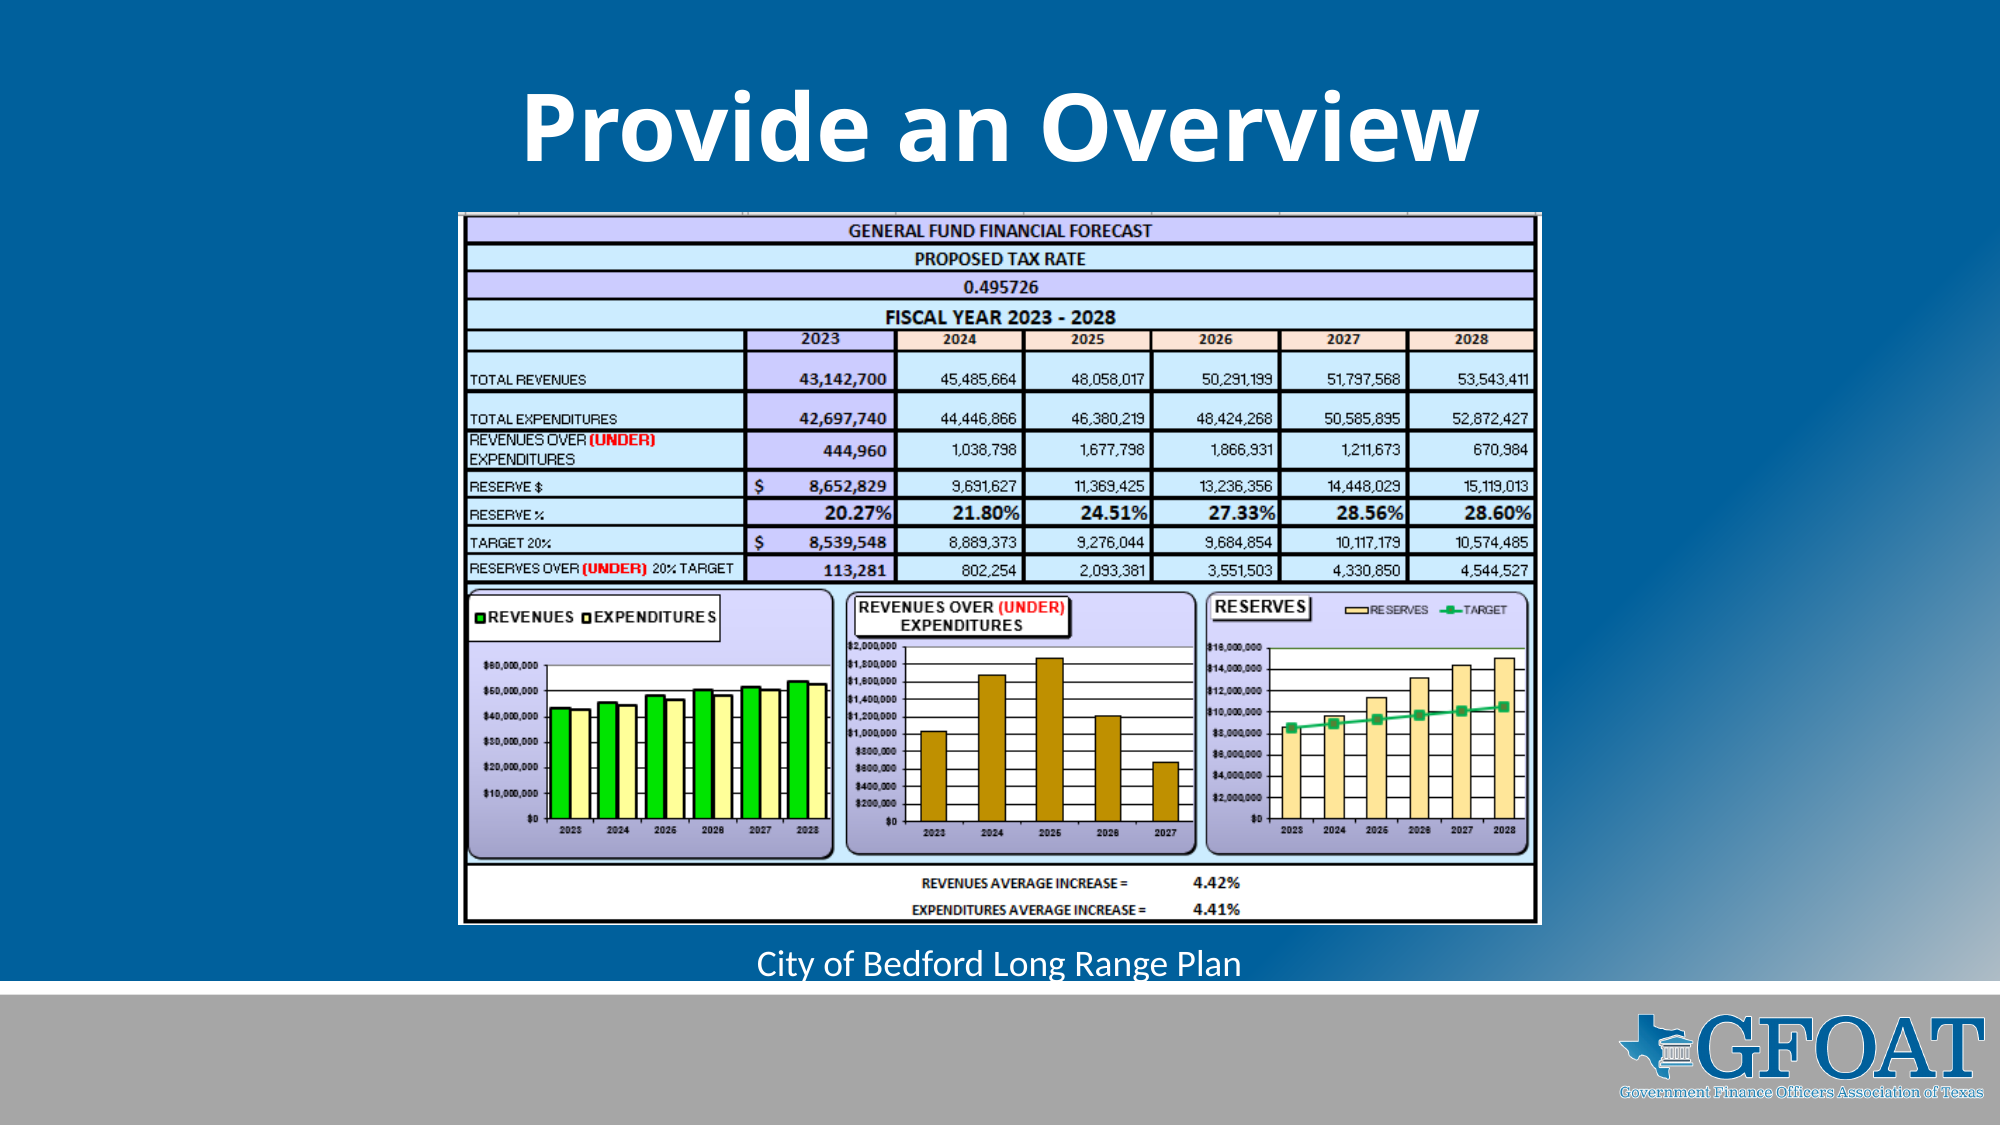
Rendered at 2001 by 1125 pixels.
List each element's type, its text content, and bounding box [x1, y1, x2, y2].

title Provide an Overview [137, 22, 1863, 240]
text_box City of Bedford Long Range Plan [429, 931, 1571, 991]
picture [1587, 1002, 2001, 1105]
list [458, 212, 1542, 925]
